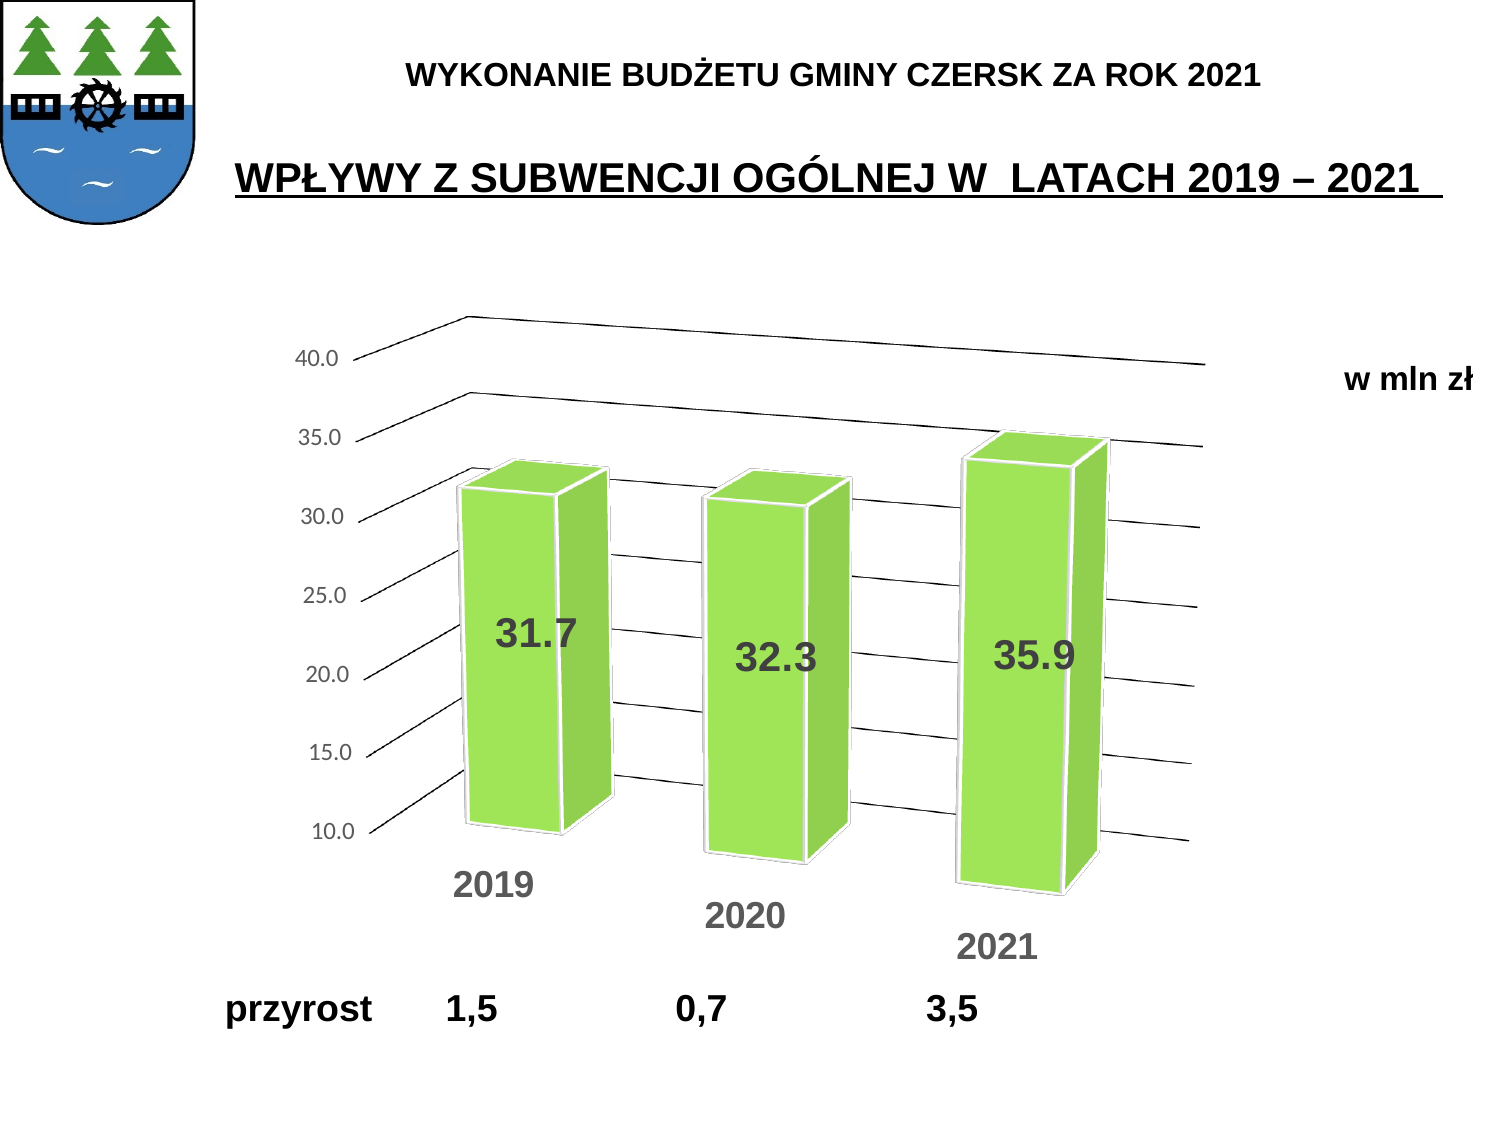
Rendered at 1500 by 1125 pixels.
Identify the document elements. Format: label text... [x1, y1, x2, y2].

text_box WPŁYWY Z SUBWENCJI OGÓLNEJ W LATACH 2019 – 2021 [199, 143, 1479, 209]
chart [249, 302, 1250, 982]
text_box w mln zł [1329, 349, 1489, 405]
picture [0, 0, 197, 225]
text_box przyrost 1,5 0,7 3,5 [199, 976, 1265, 1037]
title WYKONANIE BUDŻETU GMINY CZERSK ZA ROK 2021 [383, 0, 1285, 178]
